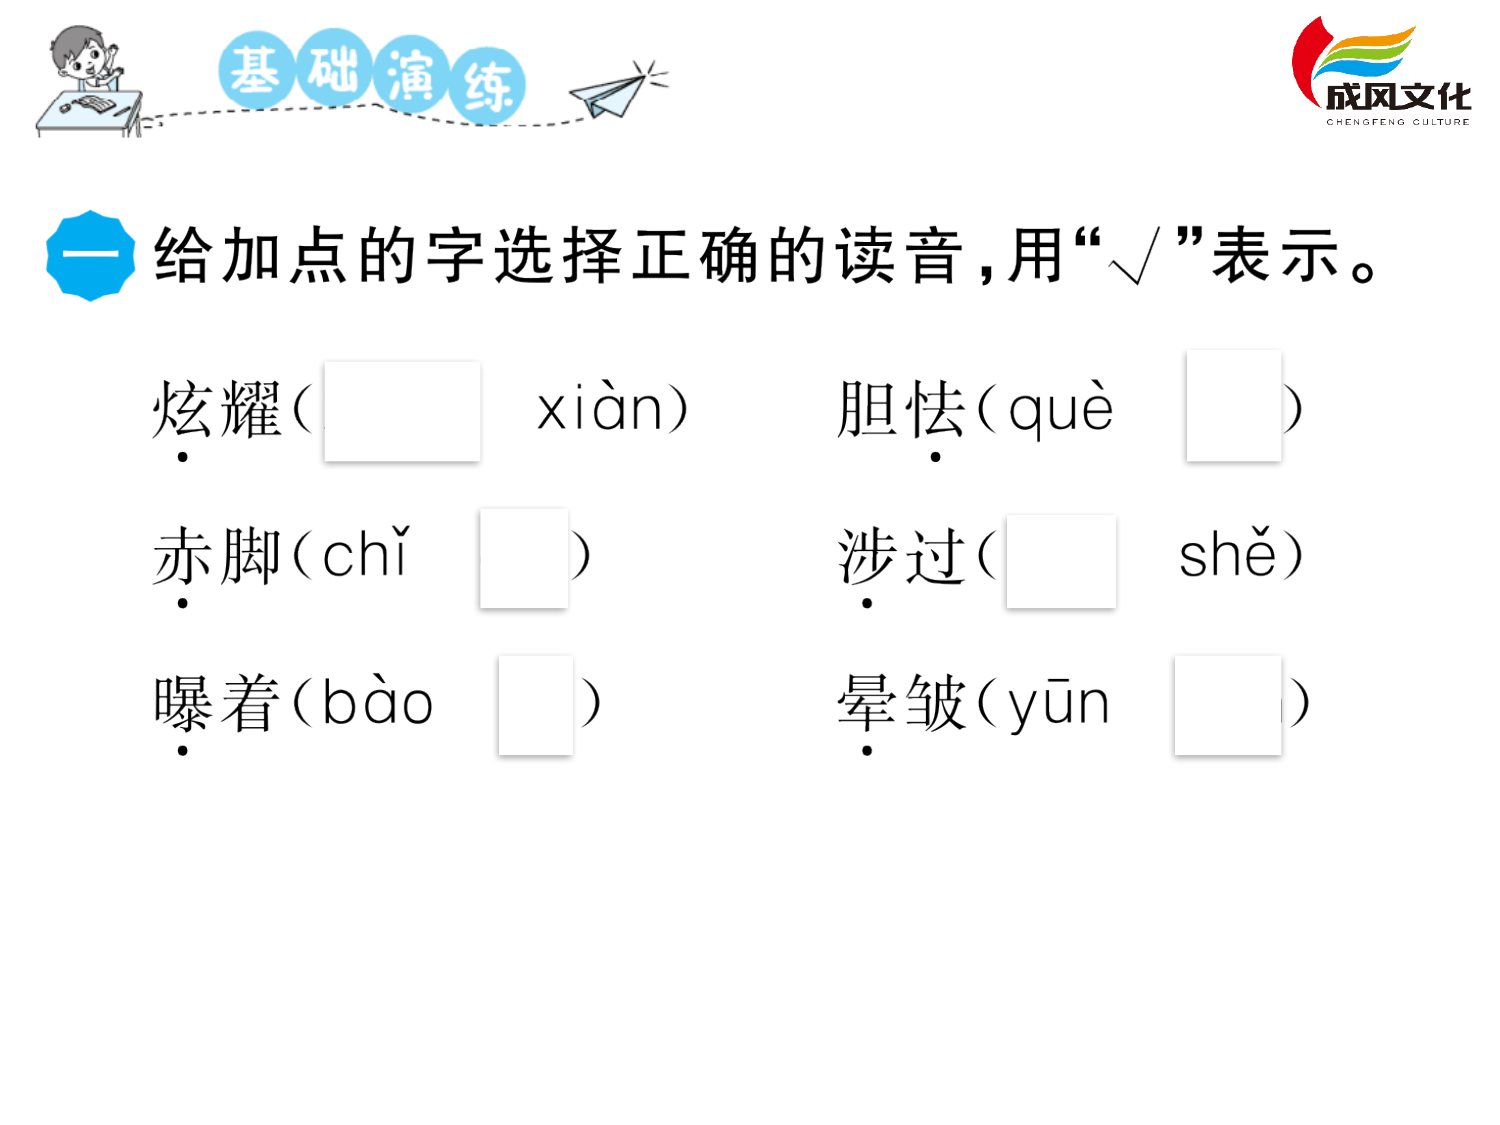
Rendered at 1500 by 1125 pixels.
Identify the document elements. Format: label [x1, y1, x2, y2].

picture [1281, 0, 1489, 136]
picture [29, 10, 680, 149]
picture [41, 179, 1459, 770]
